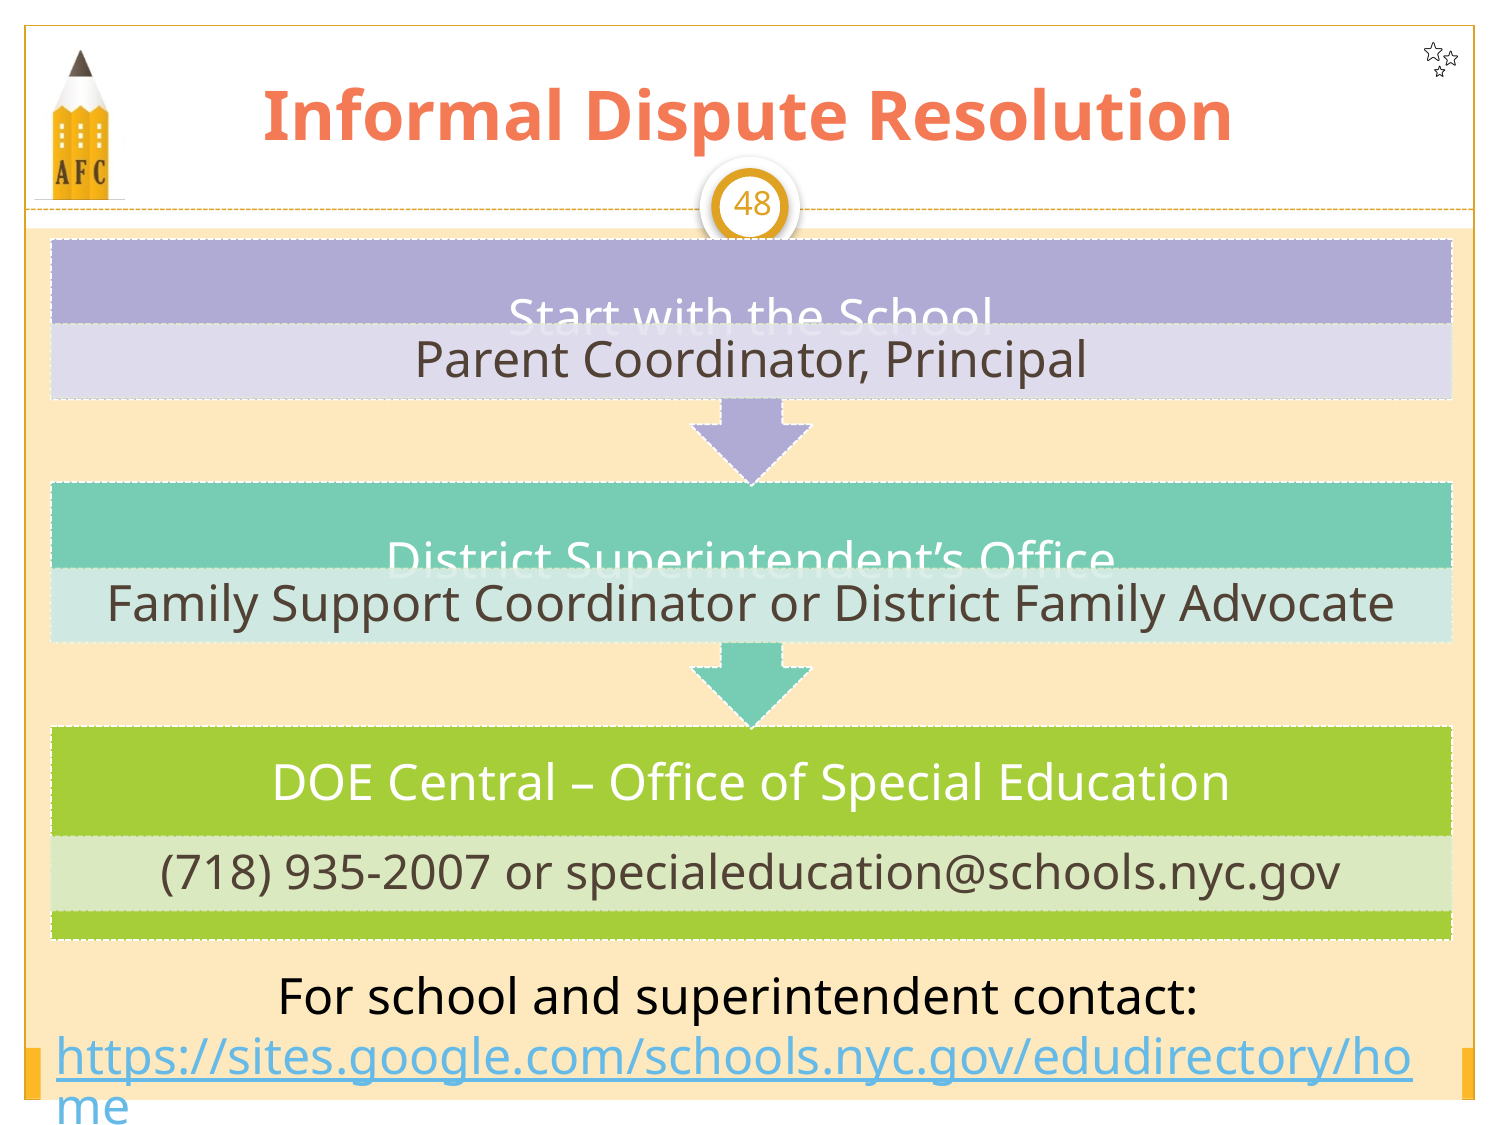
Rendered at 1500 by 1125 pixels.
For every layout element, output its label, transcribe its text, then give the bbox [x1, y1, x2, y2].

picture [1419, 37, 1464, 82]
picture [33, 49, 126, 201]
title Informal Dispute Resolution [49, 37, 1450, 162]
slide_number 48 [715, 168, 791, 234]
text_box For school and superintendent contact: https://sites.google.com/schools.nyc.gov/edudirectory/home [40, 956, 1463, 1100]
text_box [50, 237, 1453, 941]
